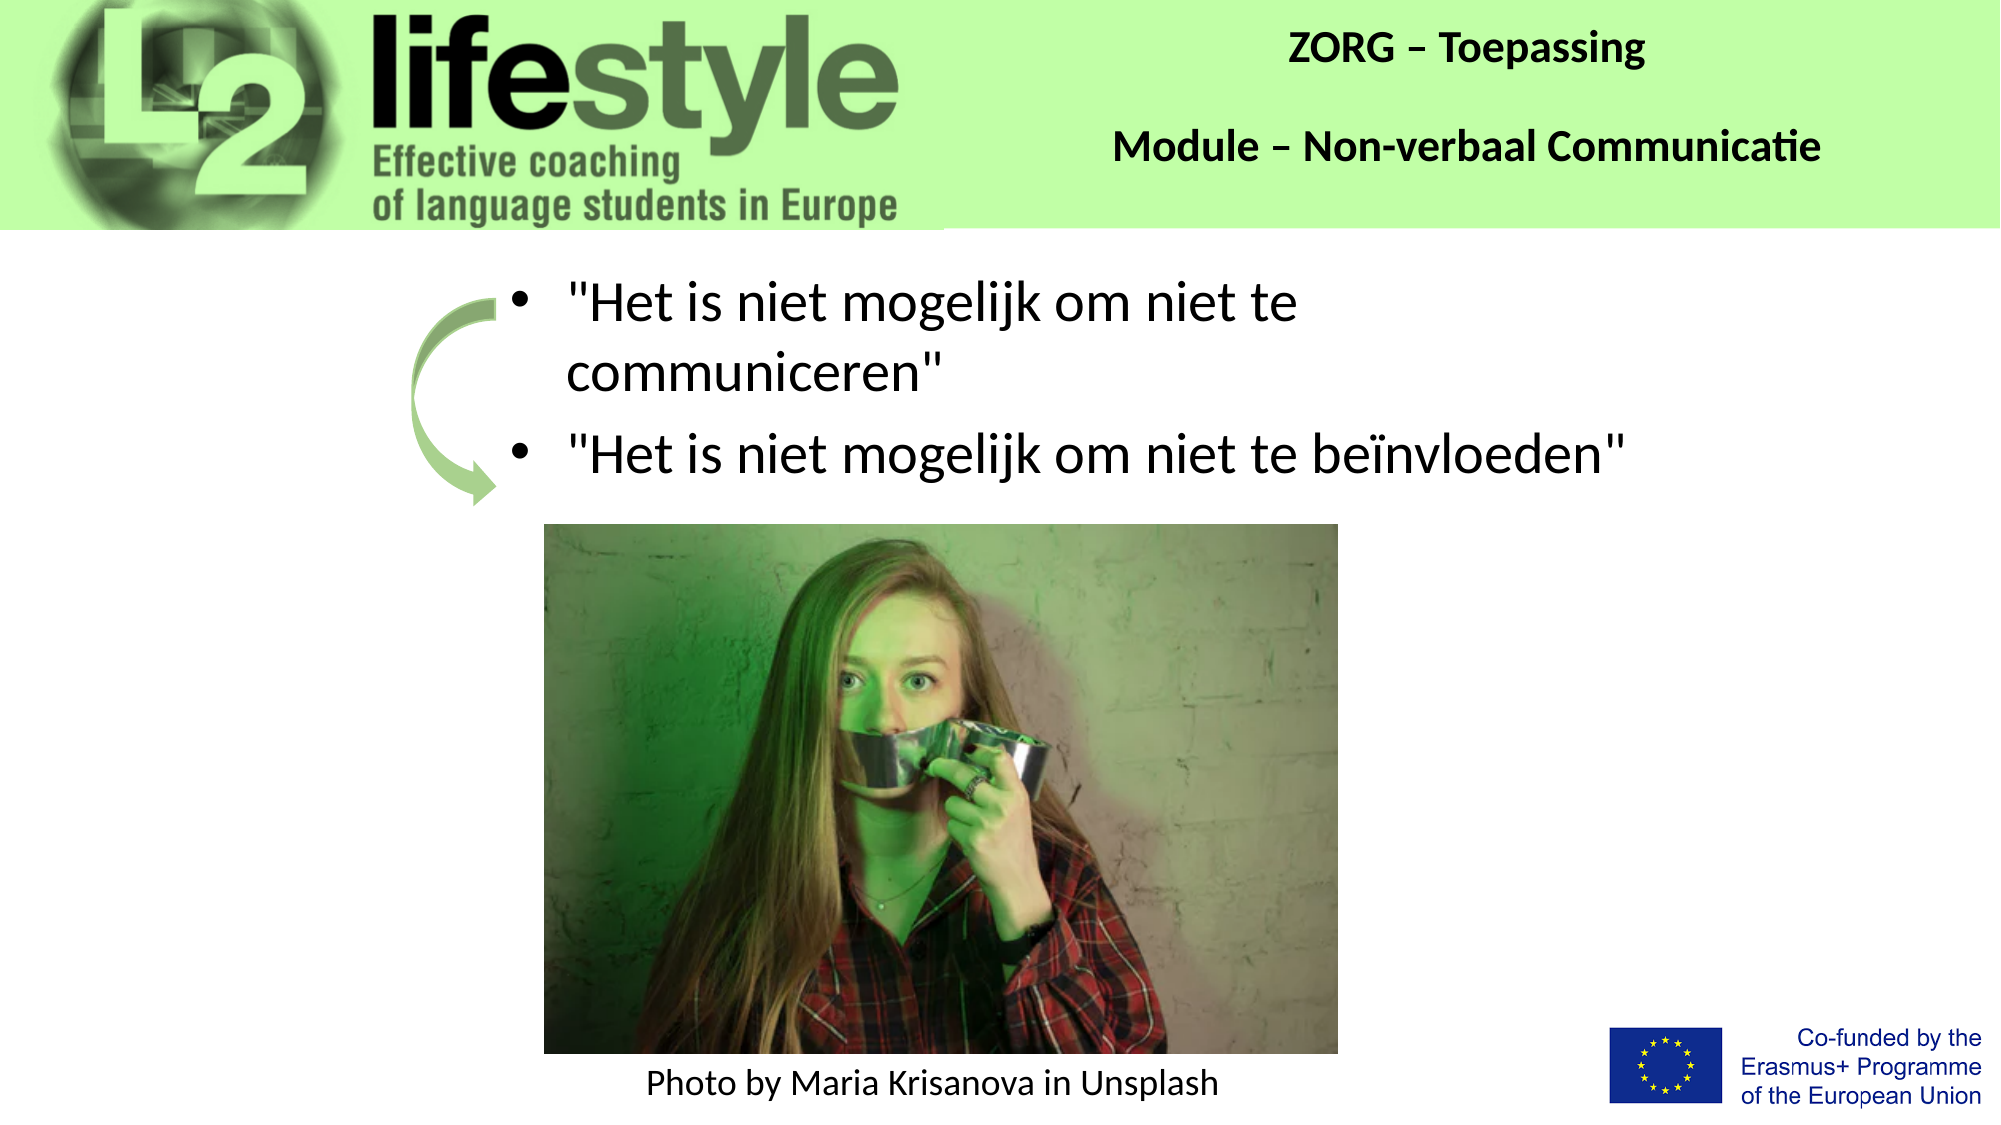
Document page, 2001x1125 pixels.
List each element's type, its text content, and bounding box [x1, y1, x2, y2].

text_box ZORG – Toepassing Module – Non-verbaal Communicatie [944, 0, 2000, 229]
picture [1586, 1006, 2000, 1125]
picture [543, 524, 1338, 1054]
text_box [411, 297, 497, 507]
text_box "Het is niet mogelijk om niet te communiceren" "Het is niet mogelijk om niet te beïnvloeden" [495, 255, 1663, 568]
picture [0, 0, 944, 230]
text_box Photo by Maria Krisanova in Unsplash [631, 1054, 1238, 1111]
